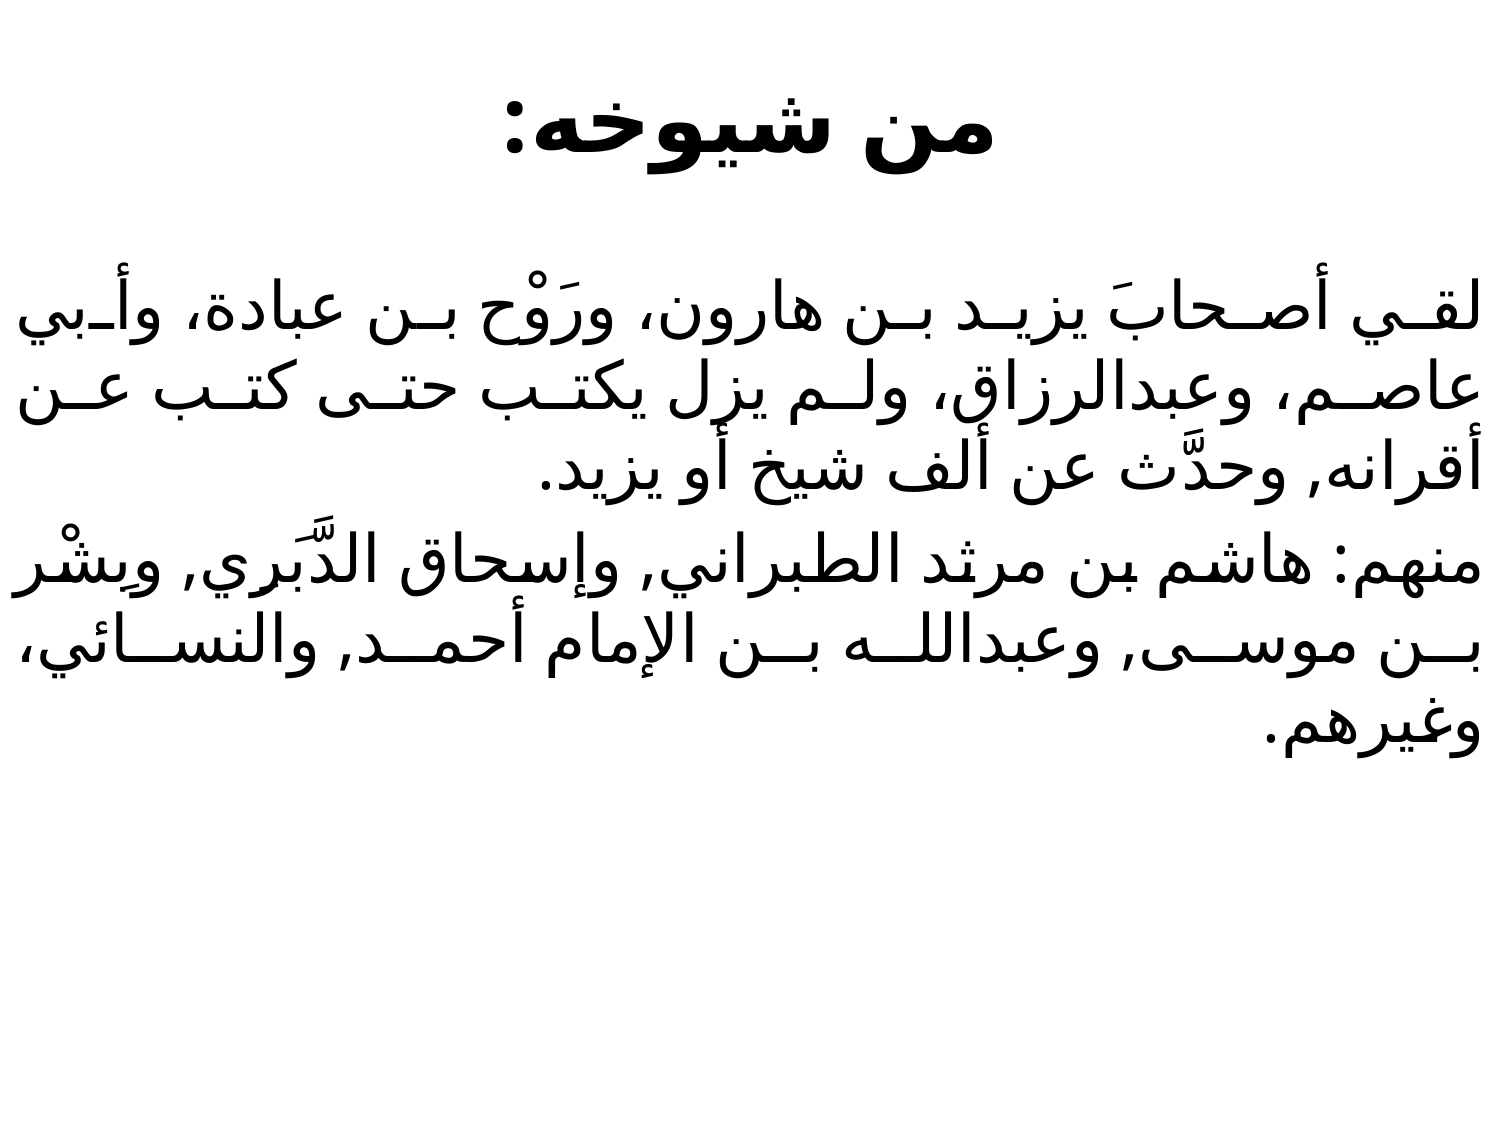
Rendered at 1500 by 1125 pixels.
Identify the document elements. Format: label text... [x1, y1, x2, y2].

title من شيوخه: [112, 0, 1388, 232]
subtitle لقي أصحابَ يزيد بن هارون، ورَوْح بن عبادة، وأبي عاصم، وعبدالرزاق، ولم يزل يكتب حتى كتب عن أقرانه, وحدَّث عن ألف شيخ أو يزيد. منهم: هاشم بن مرثد الطبراني, وإسحاق الدَّبَرِي, وبِشْر بن موسى, وعبدالله بن الإمام أحمد, والنسائي، وغيرهم. [0, 255, 1500, 1125]
